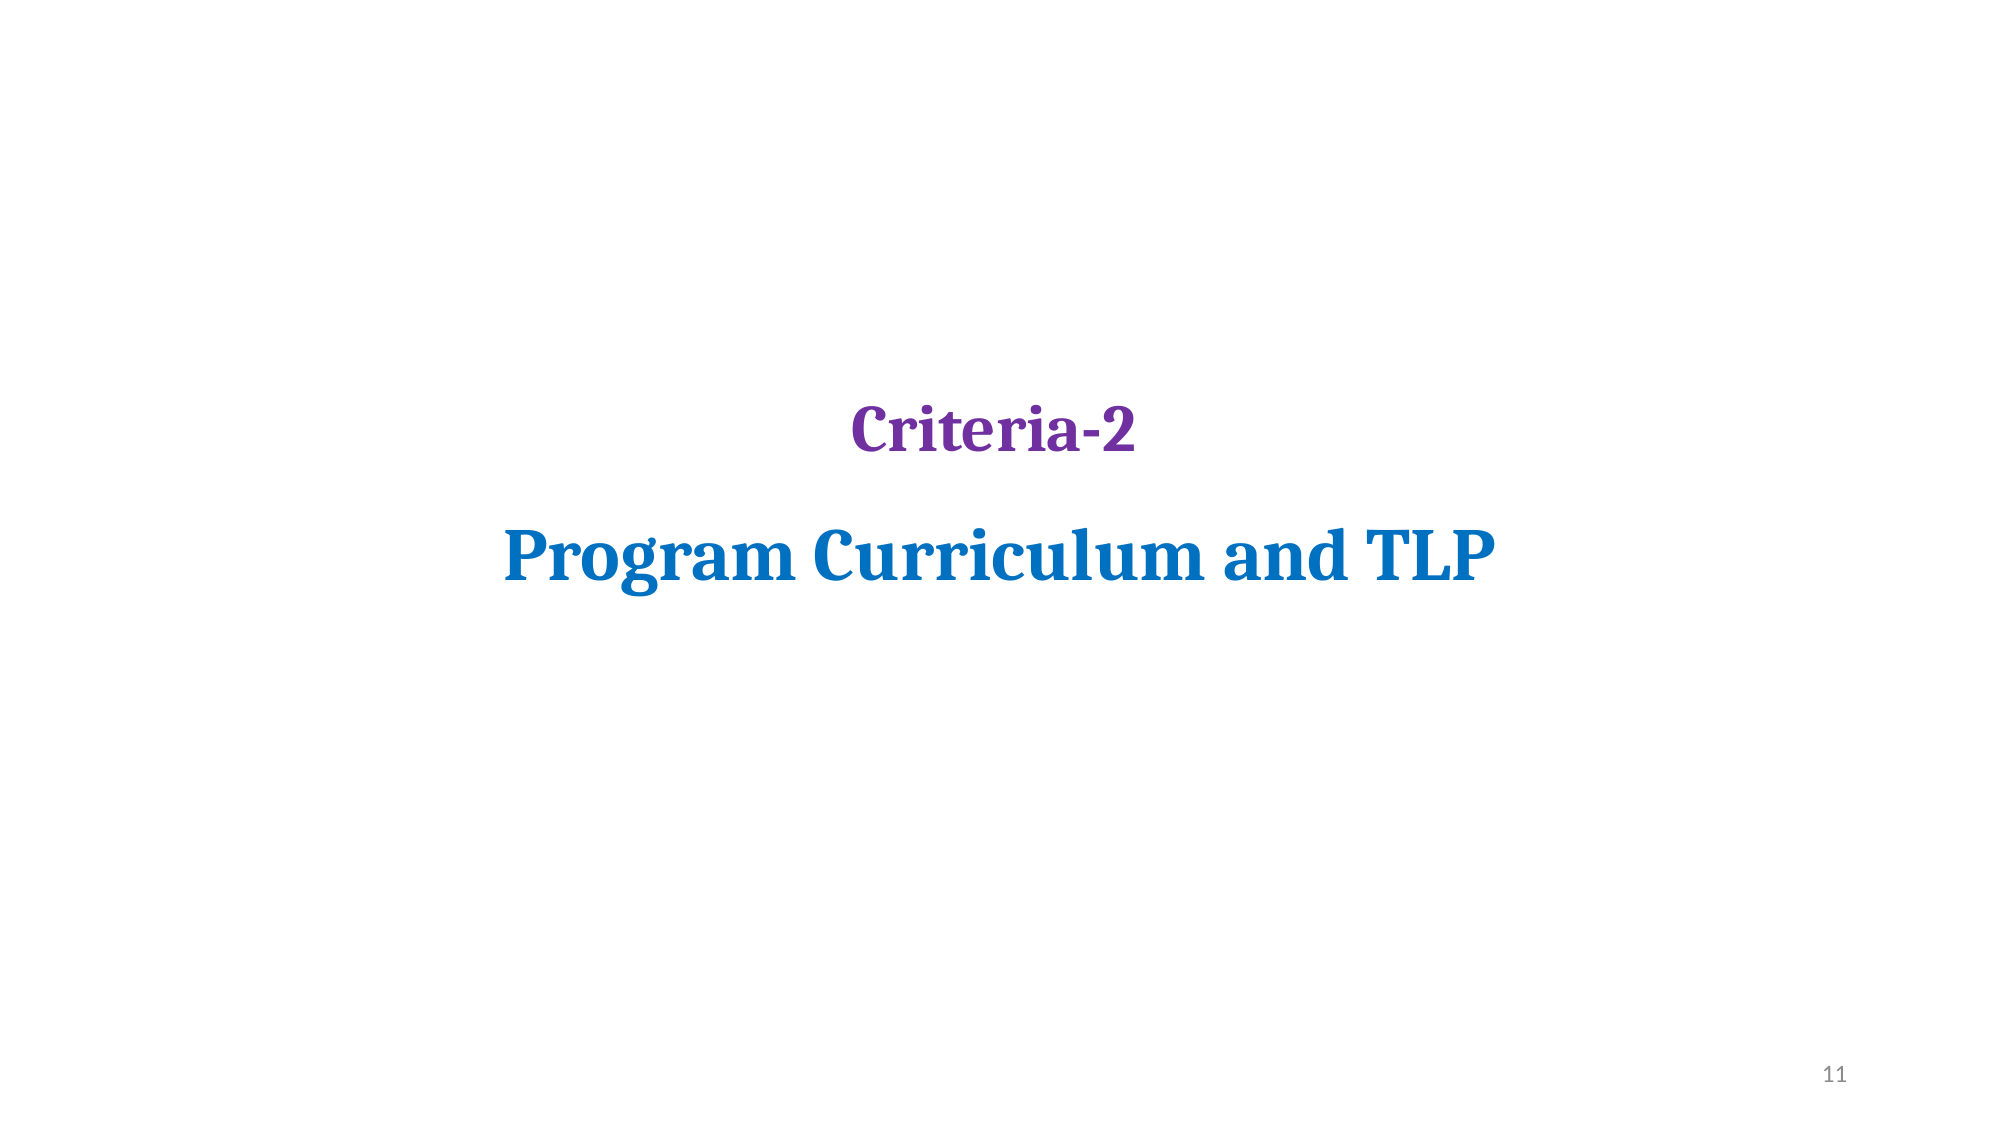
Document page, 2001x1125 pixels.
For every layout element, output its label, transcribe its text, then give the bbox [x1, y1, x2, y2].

text_box Program Curriculum and TLP [488, 498, 1512, 603]
slide_number 11 [1412, 1042, 1863, 1103]
text_box Criteria-2 [836, 377, 1356, 473]
